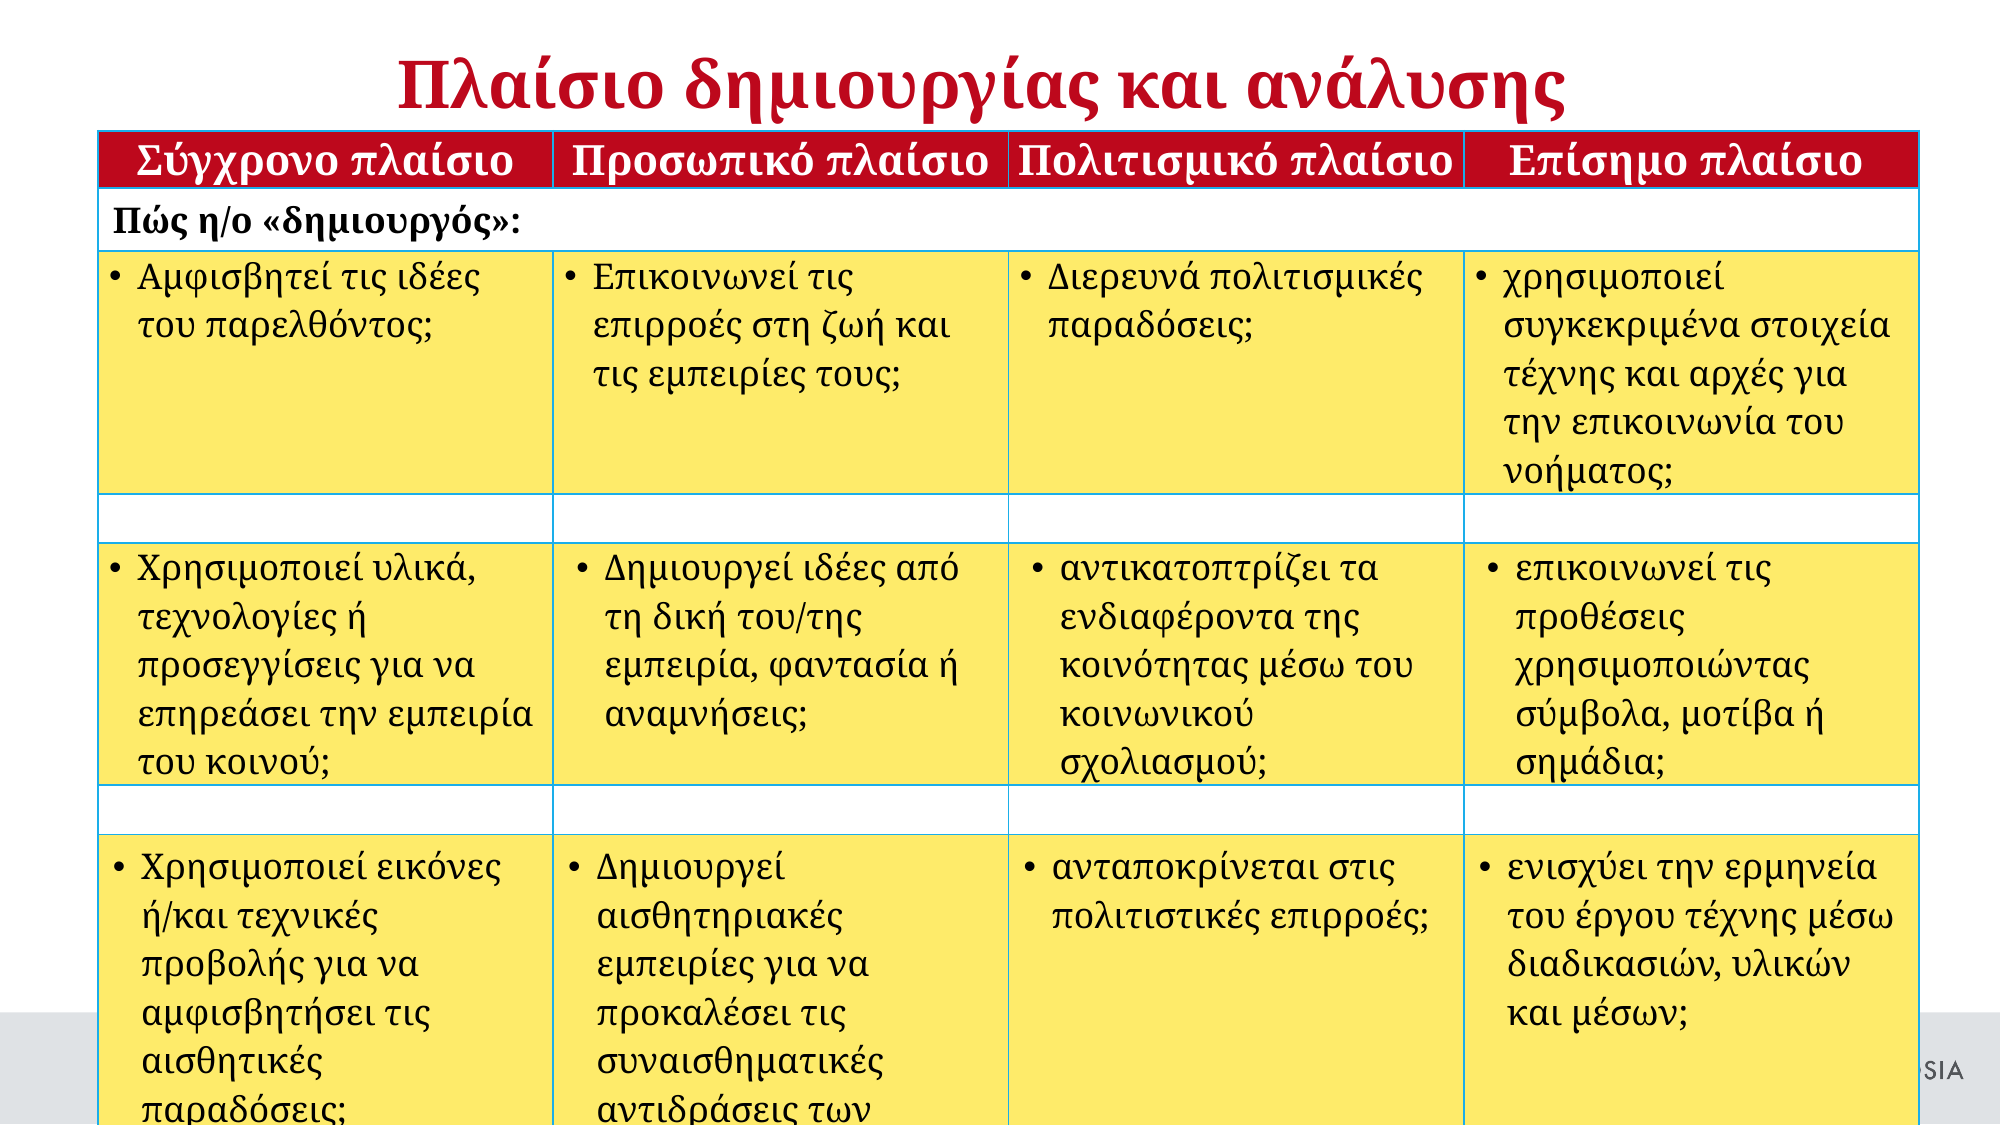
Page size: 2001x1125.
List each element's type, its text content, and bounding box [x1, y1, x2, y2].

table_cell [554, 786, 1008, 834]
table_header Σύγχρονο πλαίσιο [99, 132, 552, 187]
table_cell Δημιουργεί ιδέες από τη δική του/της εμπειρία, φαντασία ή αναμνήσεις; [554, 544, 1008, 784]
table_cell [99, 786, 552, 834]
table_header Πολιτισμικό πλαίσιο [1009, 132, 1463, 187]
table_cell Χρησιμοποιεί υλικά, τεχνολογίες ή προσεγγίσεις για να επηρεάσει την εμπειρία του κοινού; [99, 544, 552, 784]
table_cell [1009, 786, 1463, 834]
table_cell Αμφισβητεί τις ιδέες του παρελθόντος; [99, 252, 552, 493]
table_cell Δημιουργεί αισθητηριακές εμπειρίες για να προκαλέσει τις συναισθηματικές αντιδράσεις των θεατών; [554, 835, 1008, 1125]
table_cell επικοινωνεί τις προθέσεις χρησιμοποιώντας σύμβολα, μοτίβα ή σημάδια; [1465, 544, 1918, 784]
table_cell Διερευνά πολιτισμικές παραδόσεις; [1009, 252, 1463, 493]
table_cell [1465, 495, 1918, 542]
table_cell ενισχύει την ερμηνεία του έργου τέχνης μέσω διαδικασιών, υλικών και μέσων; [1465, 835, 1918, 1125]
table_cell [1009, 495, 1463, 542]
table_cell [554, 495, 1008, 542]
table_header Επίσημο πλαίσιο [1465, 132, 1918, 187]
table_cell χρησιμοποιεί συγκεκριμένα στοιχεία τέχνης και αρχές για την επικοινωνία του νοήματος; [1465, 252, 1918, 493]
table_cell Επικοινωνεί τις επιρροές στη ζωή και τις εμπειρίες τους; [554, 252, 1008, 493]
table_header Προσωπικό πλαίσιο [554, 132, 1008, 187]
table_cell αντικατοπτρίζει τα ενδιαφέροντα της κοινότητας μέσω του κοινωνικού σχολιασμού; [1009, 544, 1463, 784]
text_box Πλαίσιο δημιουργίας και ανάλυσης [116, 44, 1848, 130]
table_cell [1465, 786, 1918, 834]
table_cell Πώς η/ο «δημιουργός»: [99, 189, 1918, 250]
table_cell Χρησιμοποιεί εικόνες ή/και τεχνικές προβολής για να αμφισβητήσει τις αισθητικές παραδόσεις; [99, 835, 552, 1125]
picture [1920, 1042, 1964, 1098]
table_cell [99, 495, 552, 542]
table_cell ανταποκρίνεται στις πολιτιστικές επιρροές; [1009, 835, 1463, 1125]
